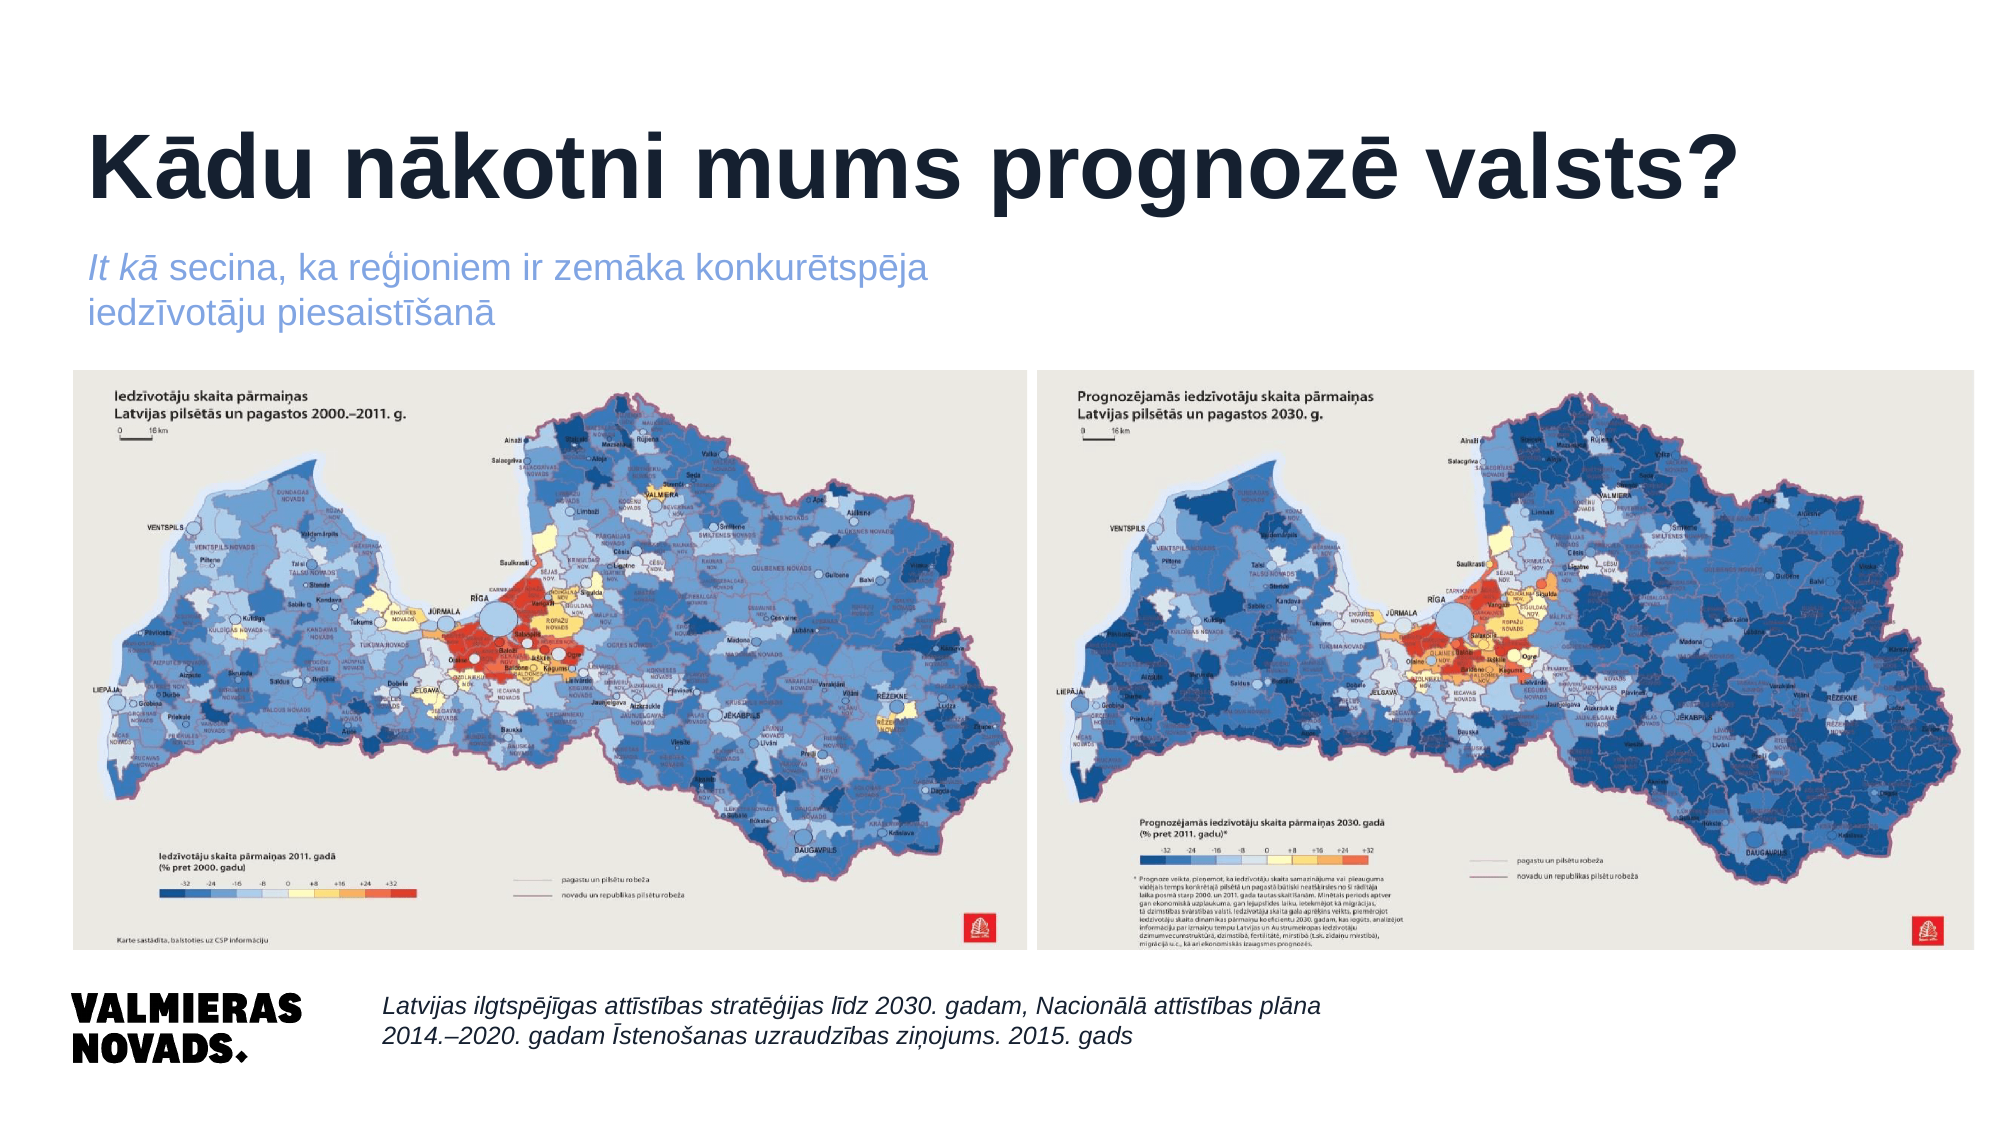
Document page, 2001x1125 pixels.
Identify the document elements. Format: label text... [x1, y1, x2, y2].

text_box Latvijas ilgtspējīgas attīstības stratēģijas līdz 2030. gadam, Nacionālā attīstības plāna 2014.–2020. gadam Īstenošanas uzraudzības ziņojums. 2015. gads [367, 982, 1368, 1057]
picture [1036, 370, 1975, 950]
text_box It kā secina, ka reģioniem ir zemāka konkurētspēja iedzīvotāju piesaistīšanā [72, 235, 1073, 341]
title Kādu nākotni mums prognozē valsts? [72, 59, 1863, 278]
picture [72, 370, 1028, 950]
picture [41, 963, 331, 1093]
